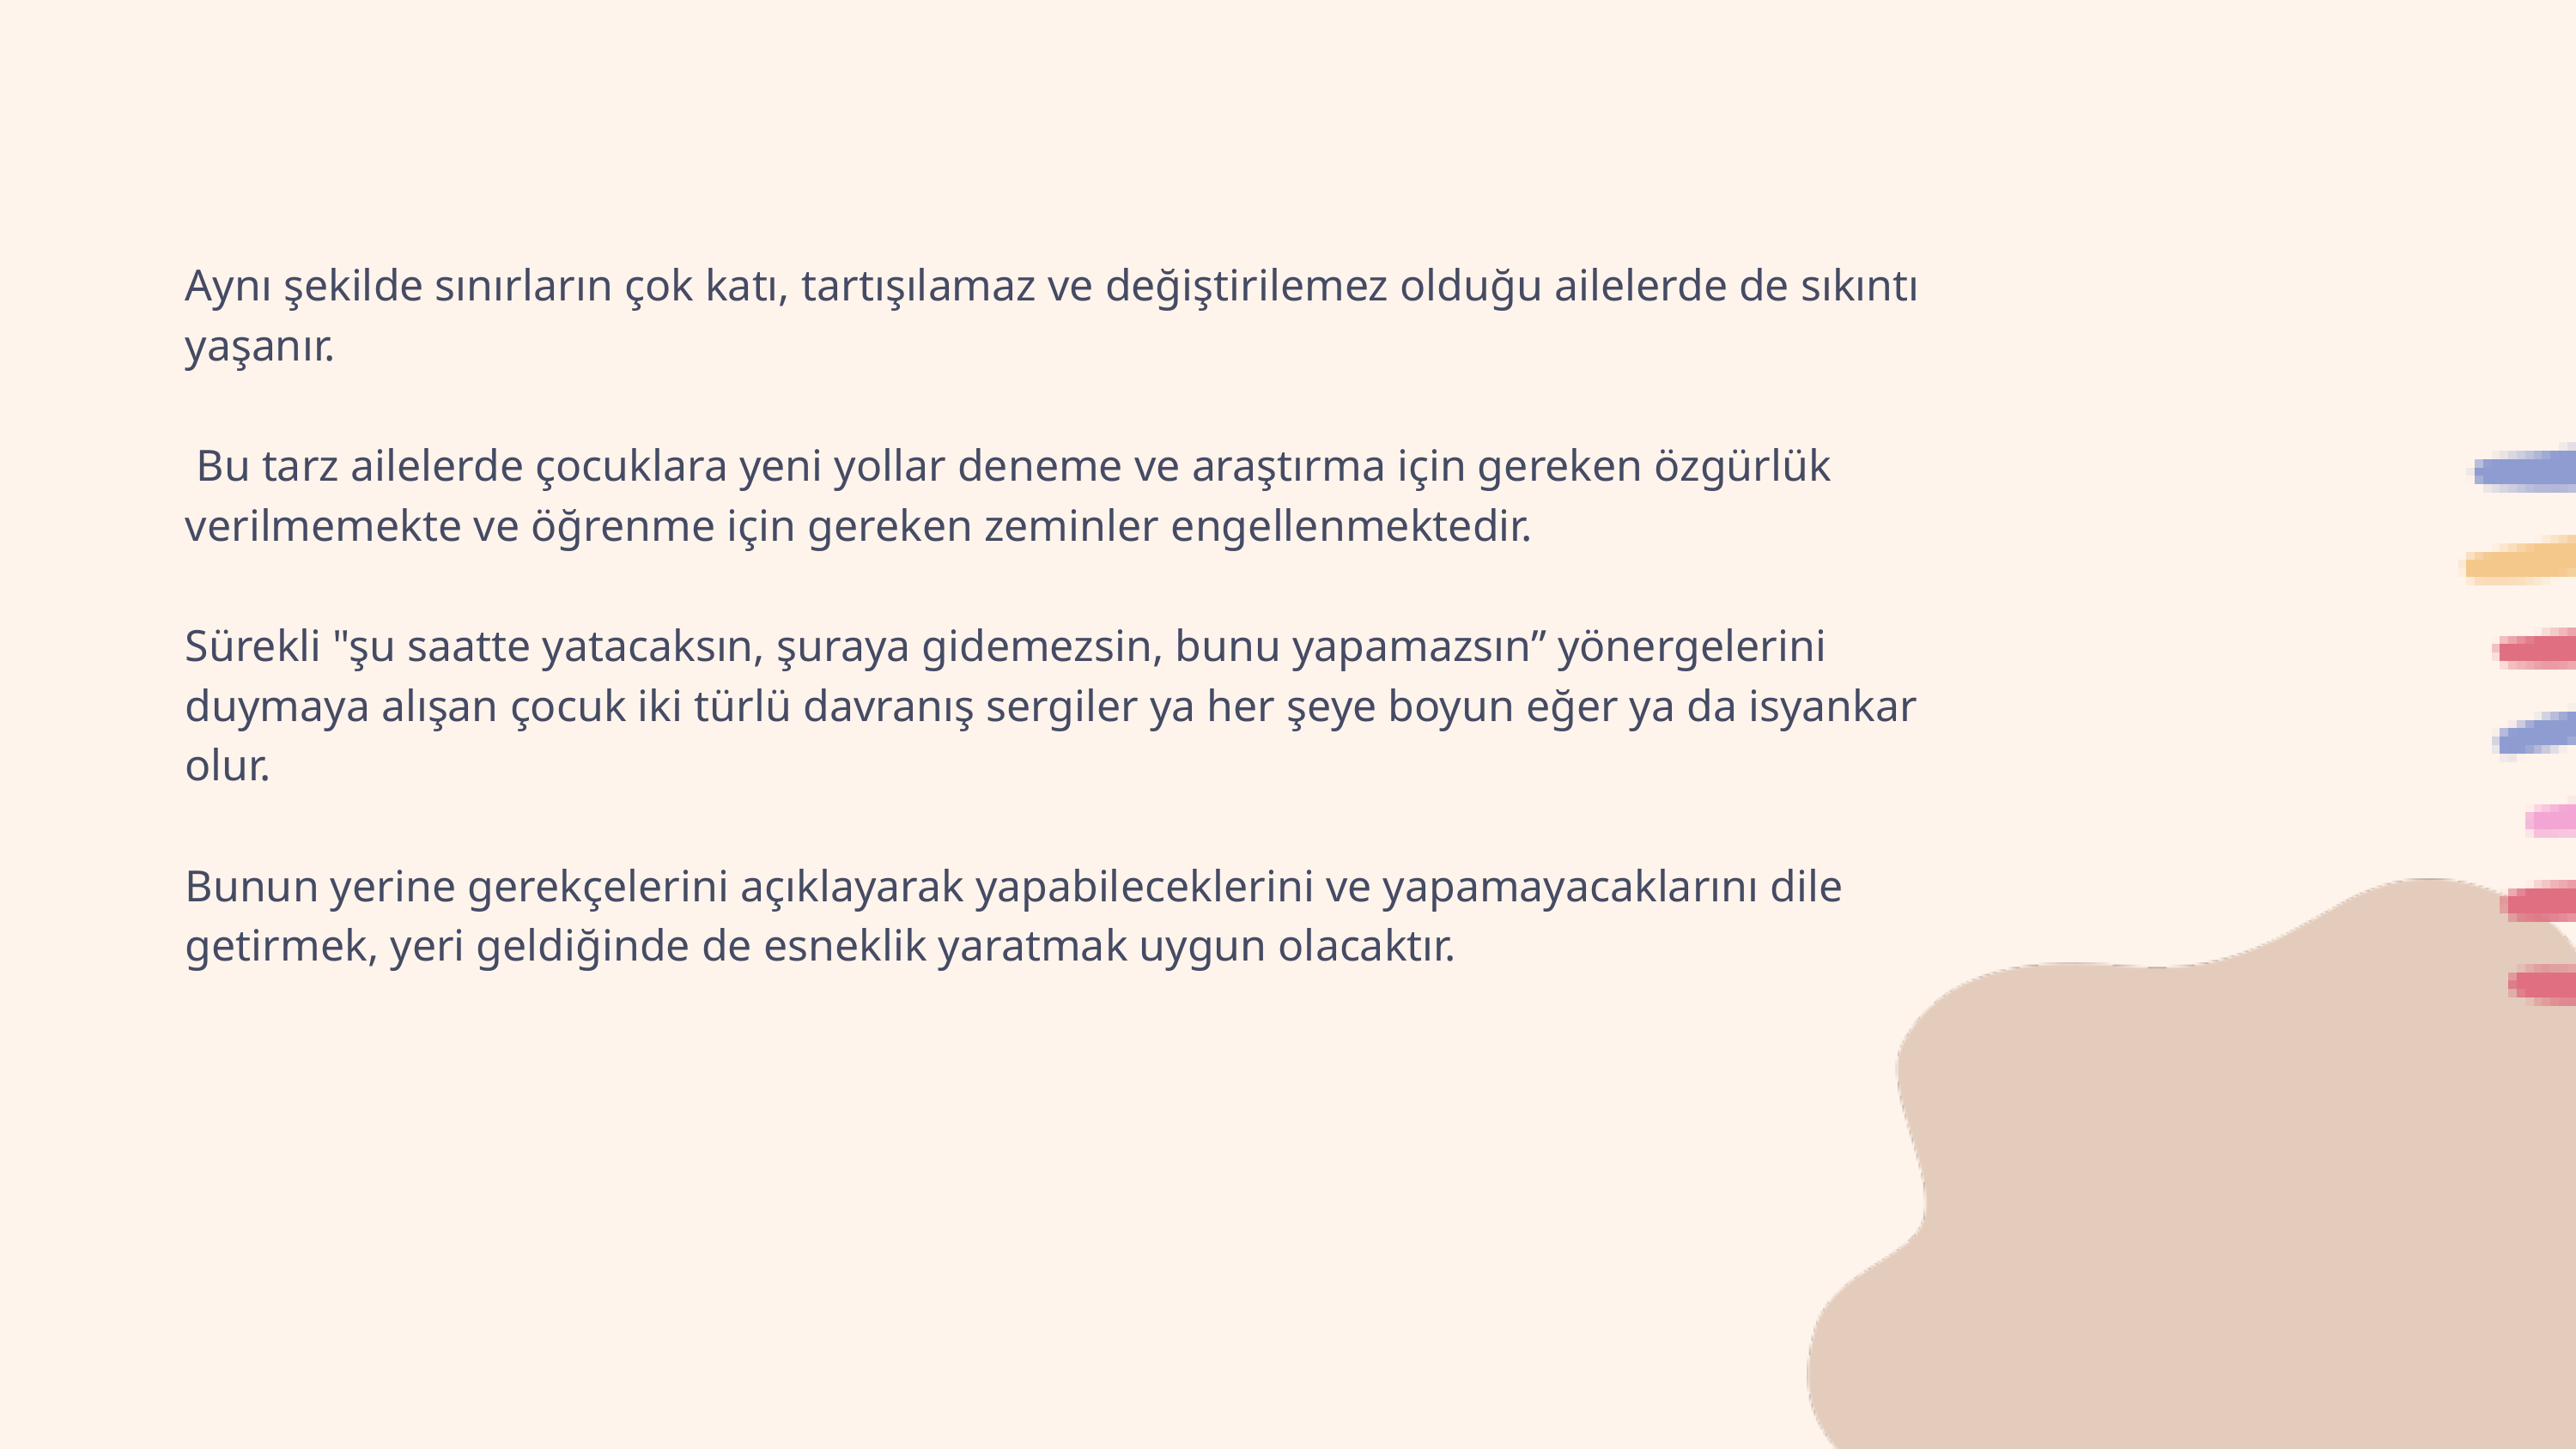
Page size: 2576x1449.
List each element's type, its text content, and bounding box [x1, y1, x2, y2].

text_box [1789, 870, 2576, 1449]
text_box Aynı şekilde sınırların çok katı, tartışılamaz ve değiştirilemez olduğu ailelerde de sıkıntı yaşanır. Bu tarz ailelerde çocuklara yeni yollar deneme ve araştırma için gereken özgürlük verilmemekte ve öğrenme için gereken zeminler engellenmektedir. Sürekli "şu saatte yatacaksın, şuraya gidemezsin, bunu yapamazsın” yönergelerini duymaya alışan çocuk iki türlü davranış sergiler ya her şeye boyun eğer ya da isyankar olur. Bunun yerine gerekçelerini açıklayarak yapabileceklerini ve yapamayacaklarını dile getirmek, yeri geldiğinde de esneklik yaratmak uygun olacaktır. [185, 249, 1937, 1030]
text_box [2458, 434, 2576, 1015]
